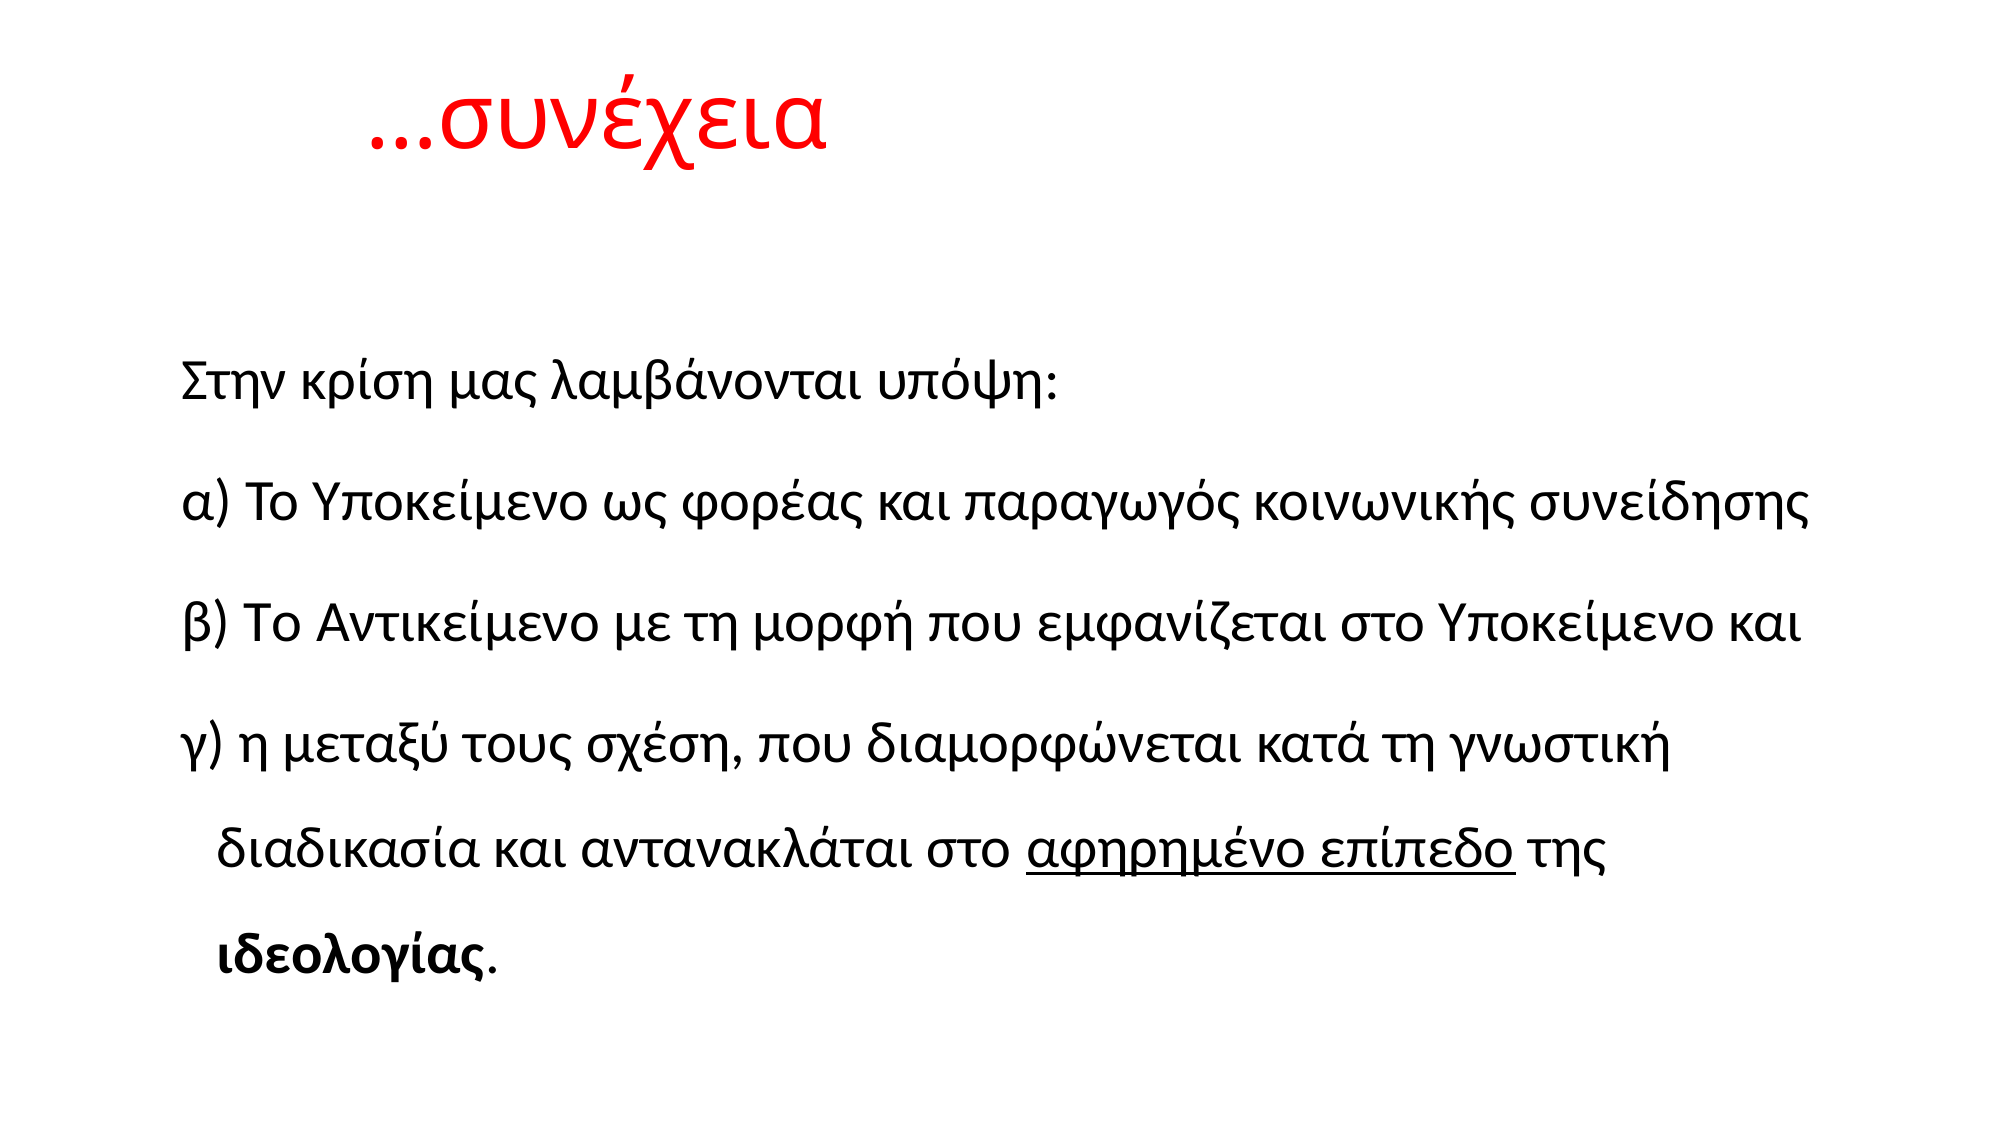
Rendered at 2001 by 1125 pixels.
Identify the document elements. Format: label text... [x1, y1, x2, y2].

title …συνέχεια [350, 37, 1688, 200]
list Στην κρίση μας λαμβάνονται υπόψη: α) Το Υποκείμενο ως φορέας και παραγωγός κοινωνικής συνείδησης β) Tο Αντικείμενο με τη μορφή που εμφανίζεται στο Υποκείμενο και γ) η μεταξύ τους σχέση, που διαμορφώνεται κατά τη γνωστική διαδικασία και αντανακλάται στο αφηρημένο επίπεδο της ιδεολογίας. [165, 298, 1899, 1000]
